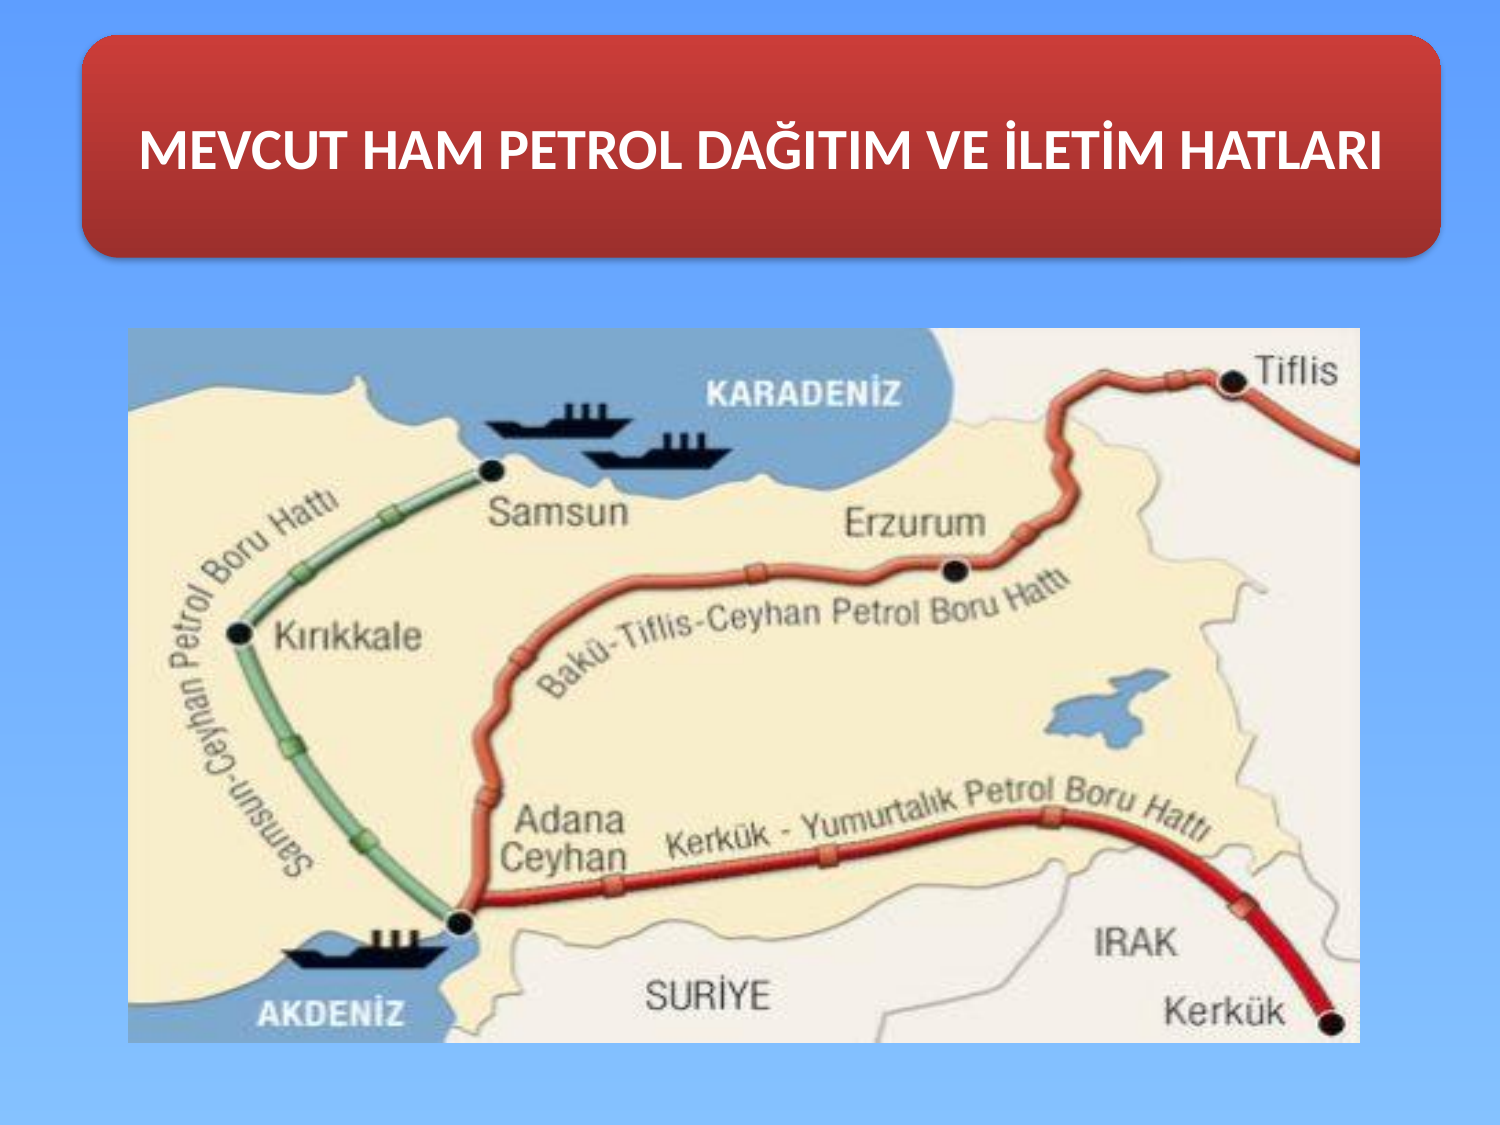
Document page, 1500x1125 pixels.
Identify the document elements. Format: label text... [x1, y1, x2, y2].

text_box [23, 128, 1454, 554]
picture [128, 327, 1360, 1044]
text_box MEVCUT HAM PETROL DAĞITIM VE İLETİM HATLARI [82, 35, 1442, 258]
